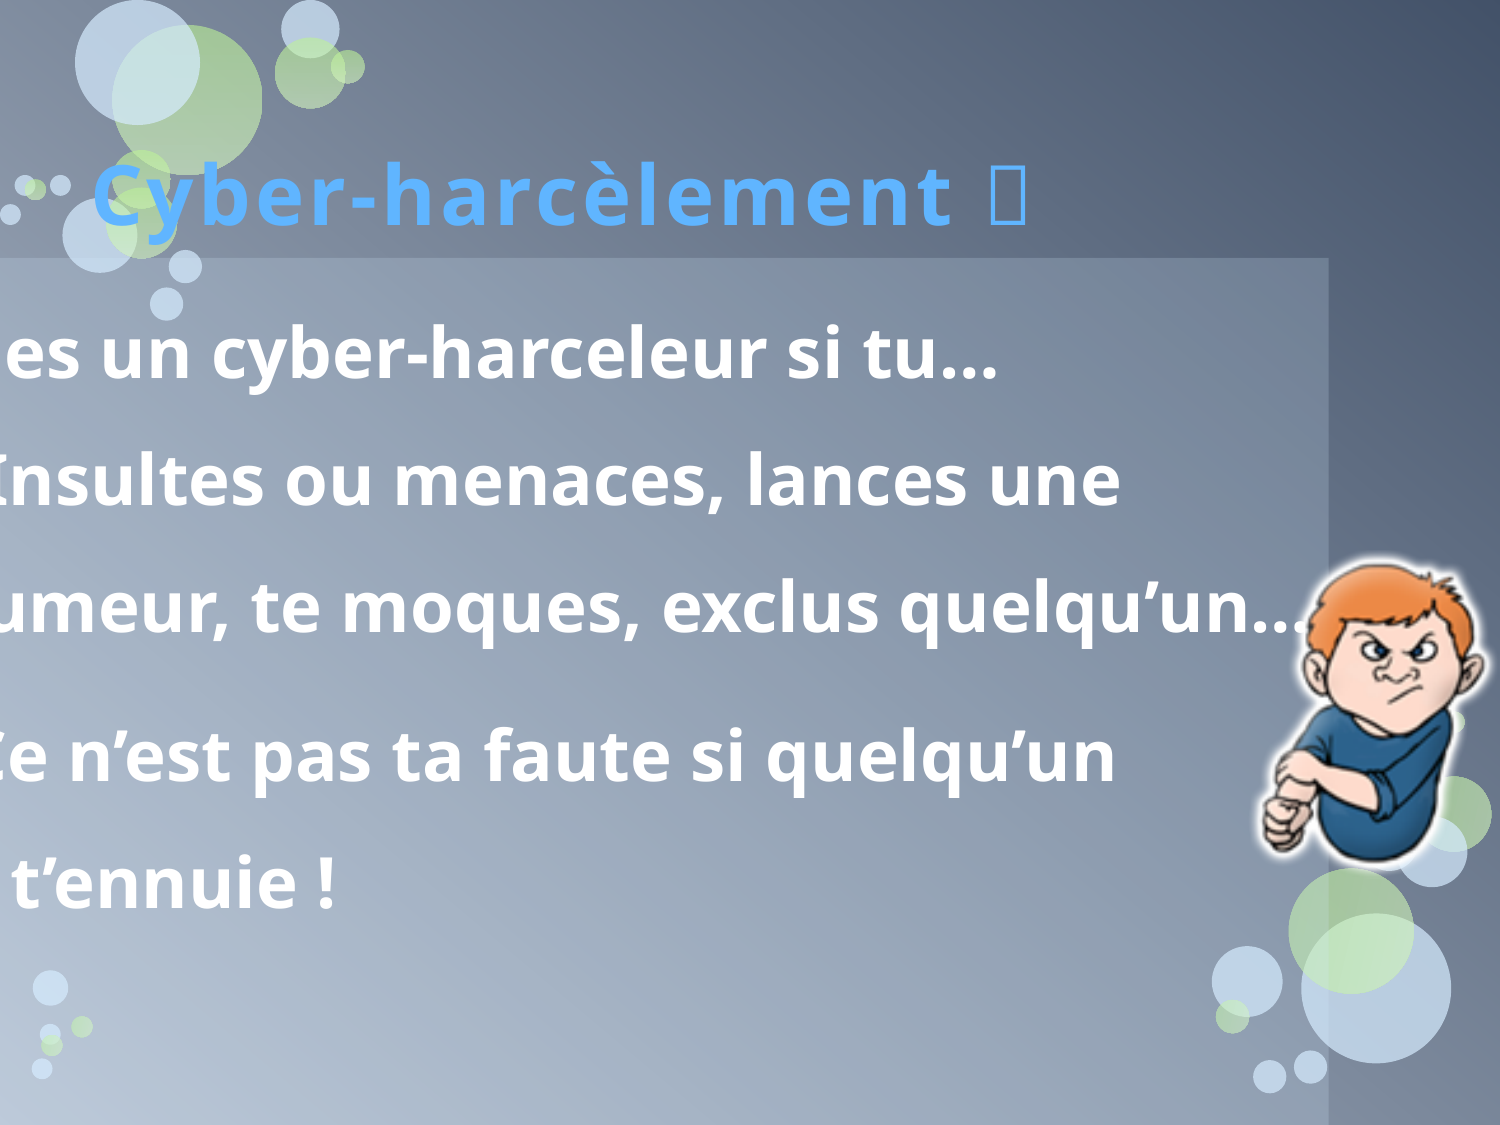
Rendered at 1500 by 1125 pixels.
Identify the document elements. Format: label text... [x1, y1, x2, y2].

picture [1246, 549, 1500, 881]
list Tu es un cyber-harceleur si tu… ... Insultes ou menaces, lances une rumeur, te moques, exclus quelqu’un… Ce n’est pas ta faute si quelqu’un t’ennuie ! [0, 257, 1329, 1125]
title Cyber-harcèlement  [75, 115, 1425, 270]
